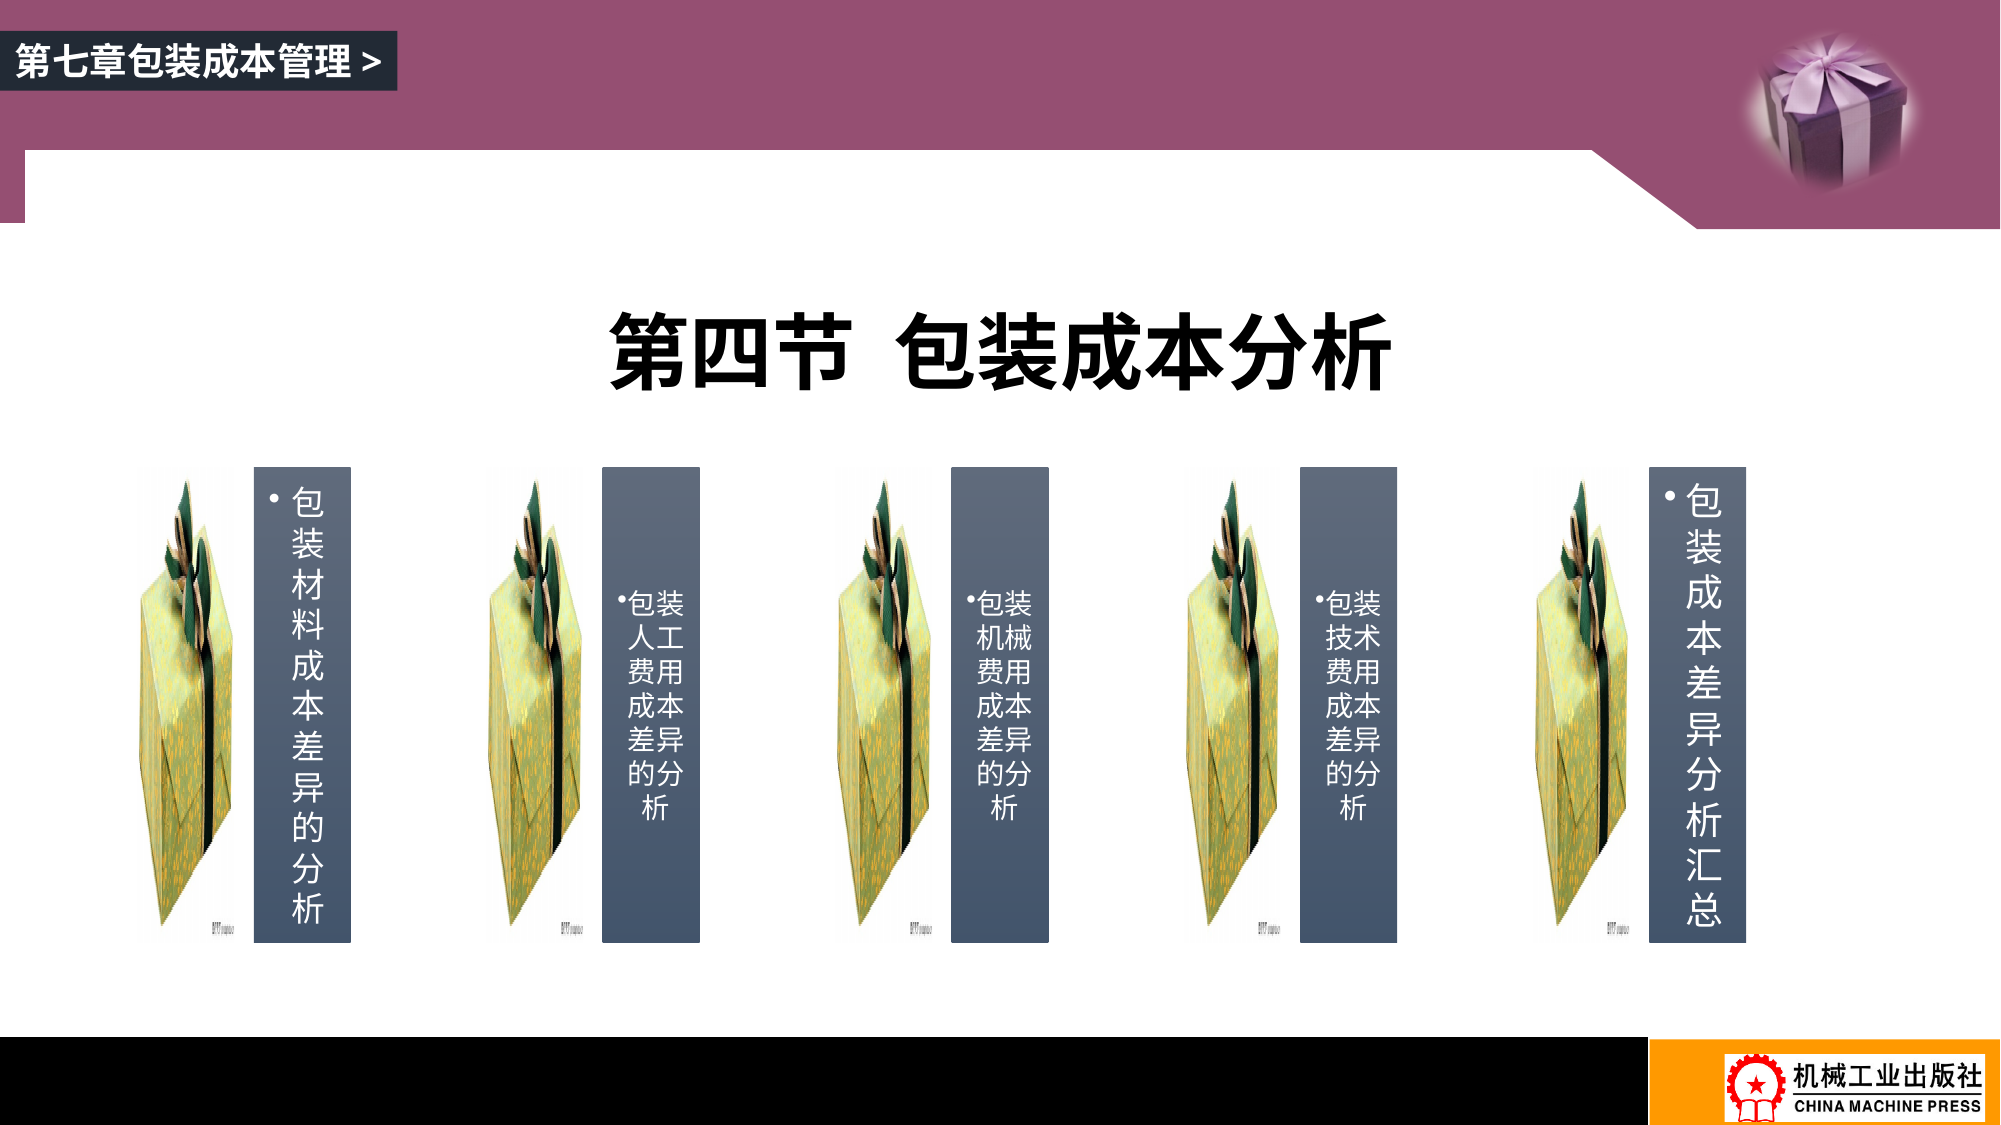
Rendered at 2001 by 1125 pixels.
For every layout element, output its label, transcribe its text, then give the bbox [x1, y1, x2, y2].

picture [1762, 54, 1900, 171]
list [137, 467, 1863, 943]
text_box 第七章包装成本管理> [0, 30, 398, 91]
title 第四节 包装成本分析 [137, 304, 1863, 409]
picture [1724, 1054, 1986, 1122]
